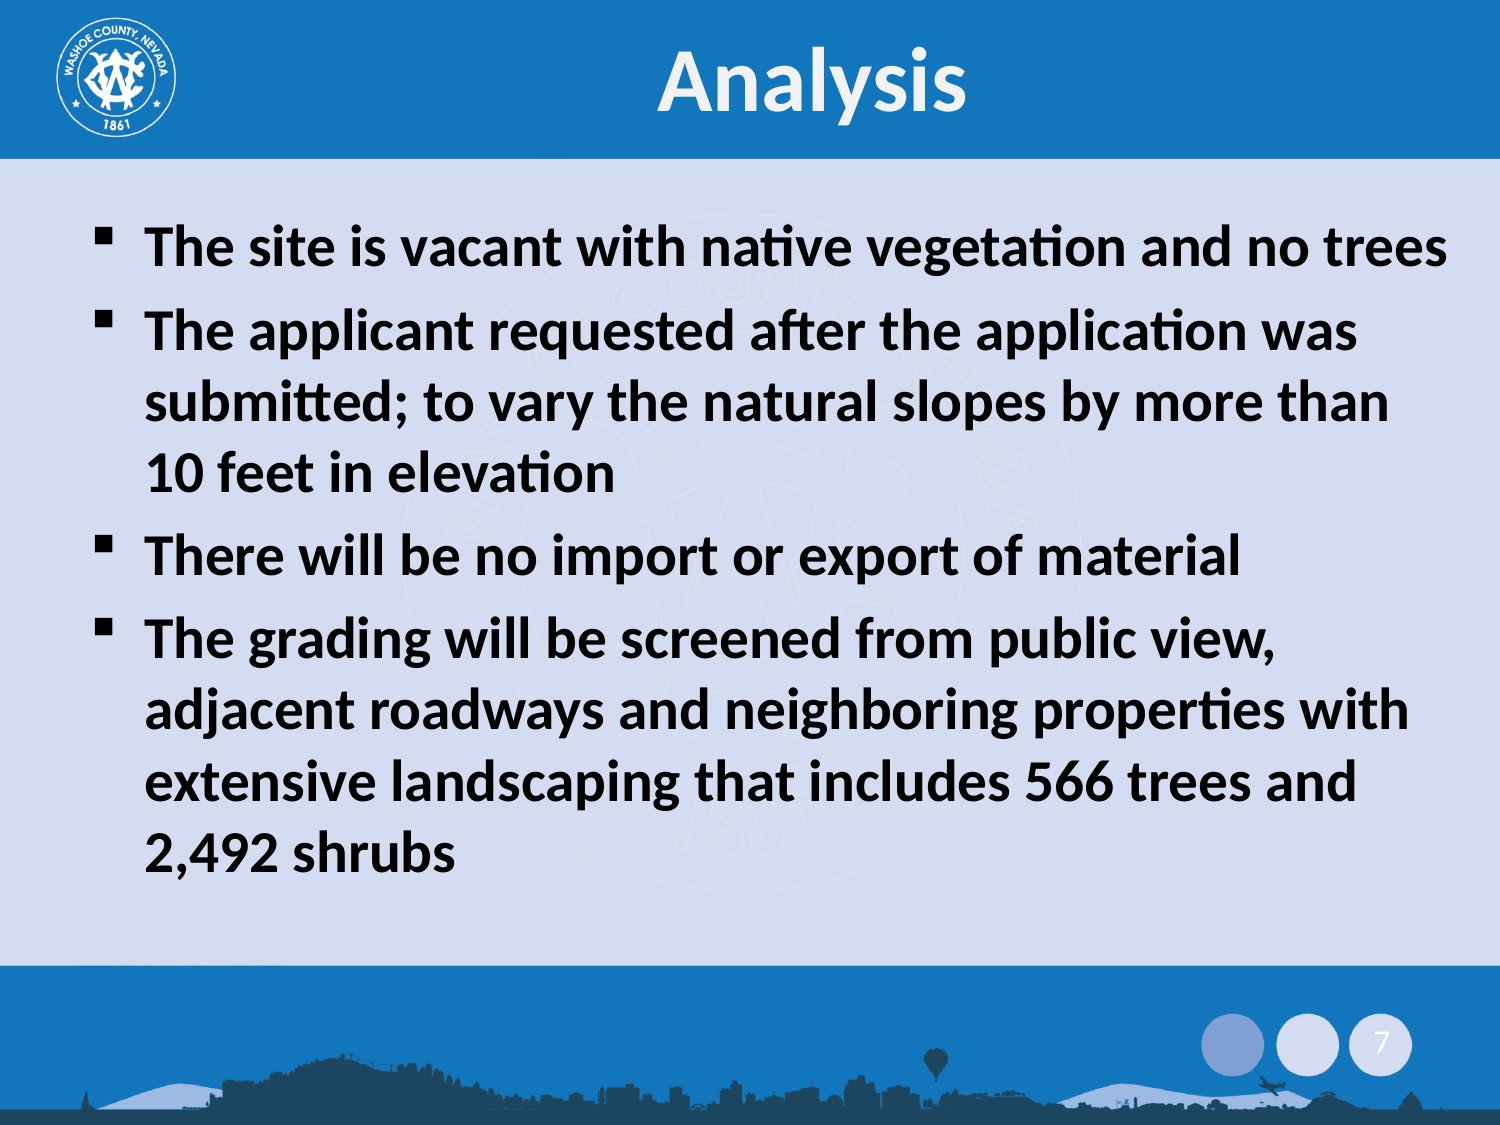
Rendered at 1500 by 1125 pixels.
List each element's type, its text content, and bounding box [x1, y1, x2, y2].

title Analysis [200, 12, 1425, 138]
picture [0, 0, 1500, 1125]
list The site is vacant with native vegetation and no trees The applicant requested after the application was submitted; to vary the natural slopes by more than 10 feet in elevation There will be no import or export of material The grading will be screened from public view, adjacent roadways and neighboring properties with extensive landscaping that includes 566 trees and 2,492 shrubs [75, 200, 1475, 950]
